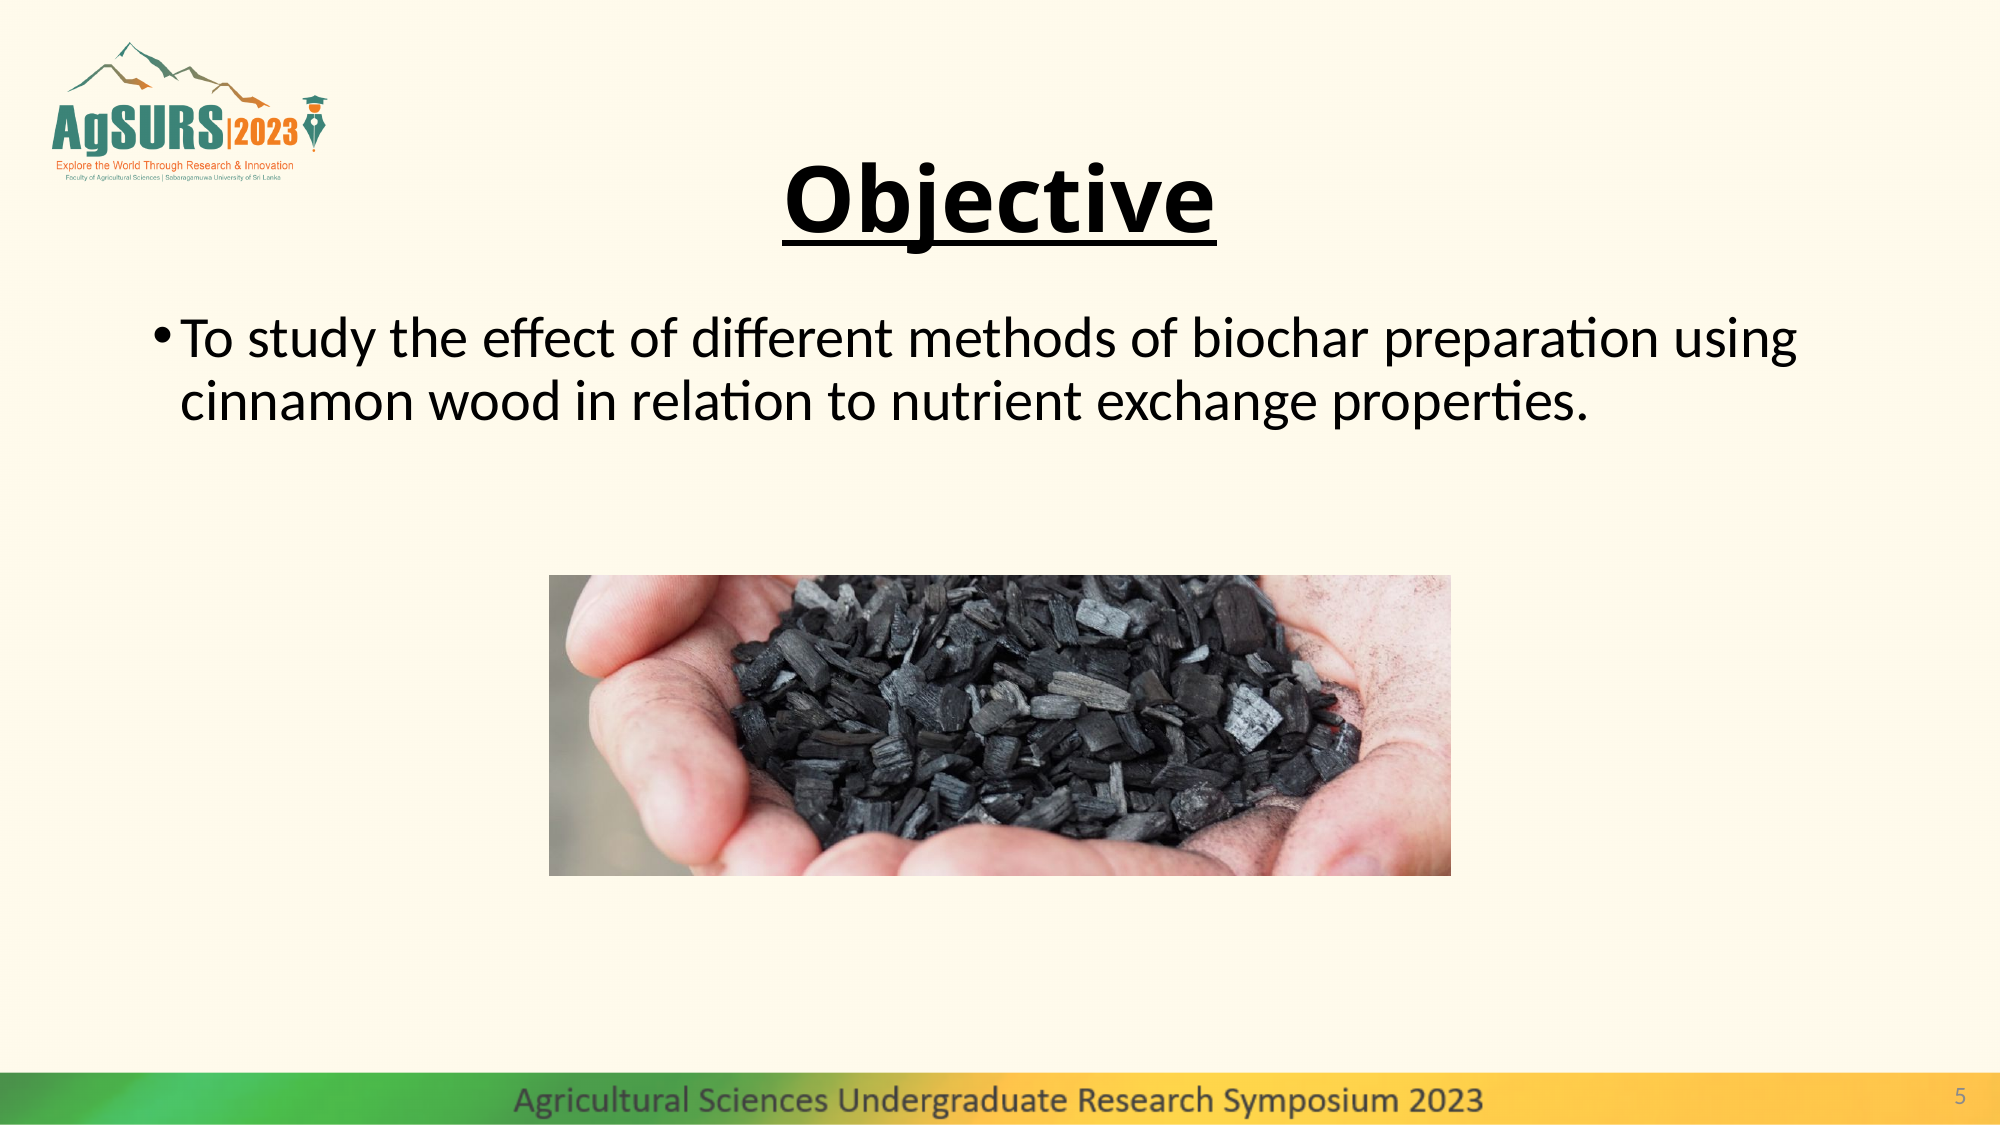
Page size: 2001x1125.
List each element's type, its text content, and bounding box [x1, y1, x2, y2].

picture [0, 0, 2000, 1125]
title Objective [137, 59, 1863, 278]
list To study the effect of different methods of biochar preparation using cinnamon wood in relation to nutrient exchange properties. [137, 299, 1863, 1014]
slide_number 5 [1531, 1065, 1982, 1125]
